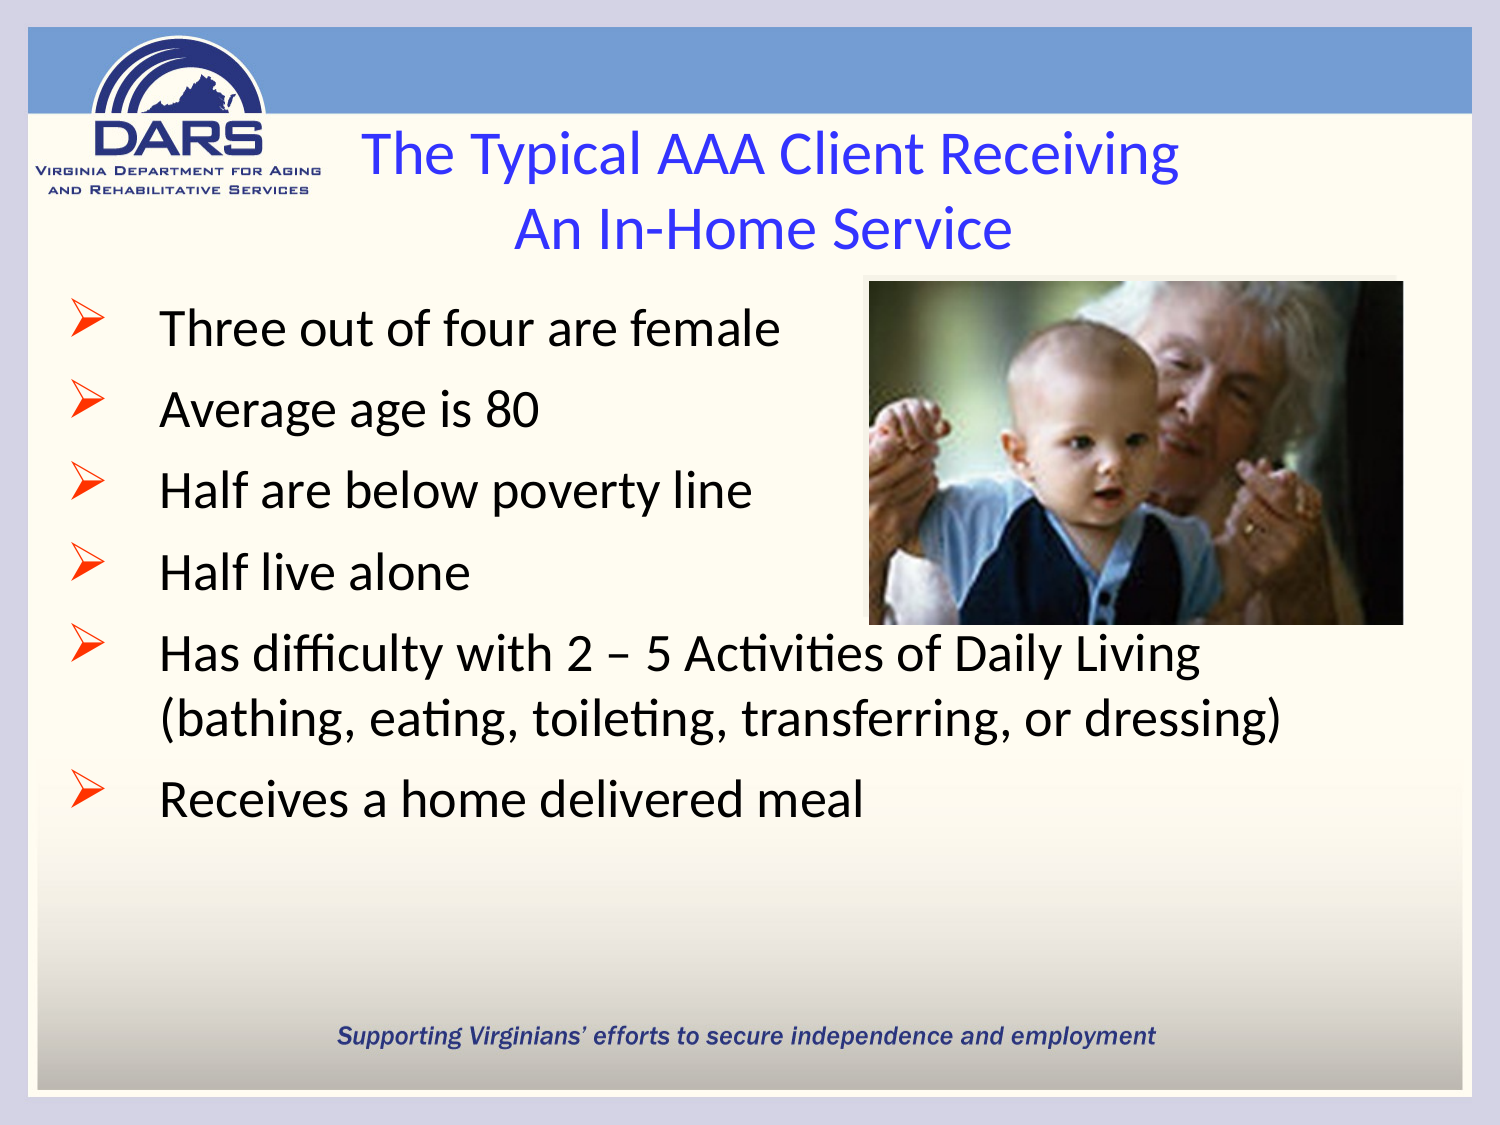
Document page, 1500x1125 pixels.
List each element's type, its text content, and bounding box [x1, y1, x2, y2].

text_box [105, 886, 1438, 1052]
text_box The Typical AAA Client Receiving An In-Home Service [84, 53, 1460, 270]
picture [0, 0, 1500, 1125]
text_box Three out of four are female Average age is 80 Half are below poverty line Half live alone Has difficulty with 2 – 5 Activities of Daily Living (bathing, eating, toileting, transferring, or dressing) Receives a home delivered meal [51, 284, 1330, 979]
